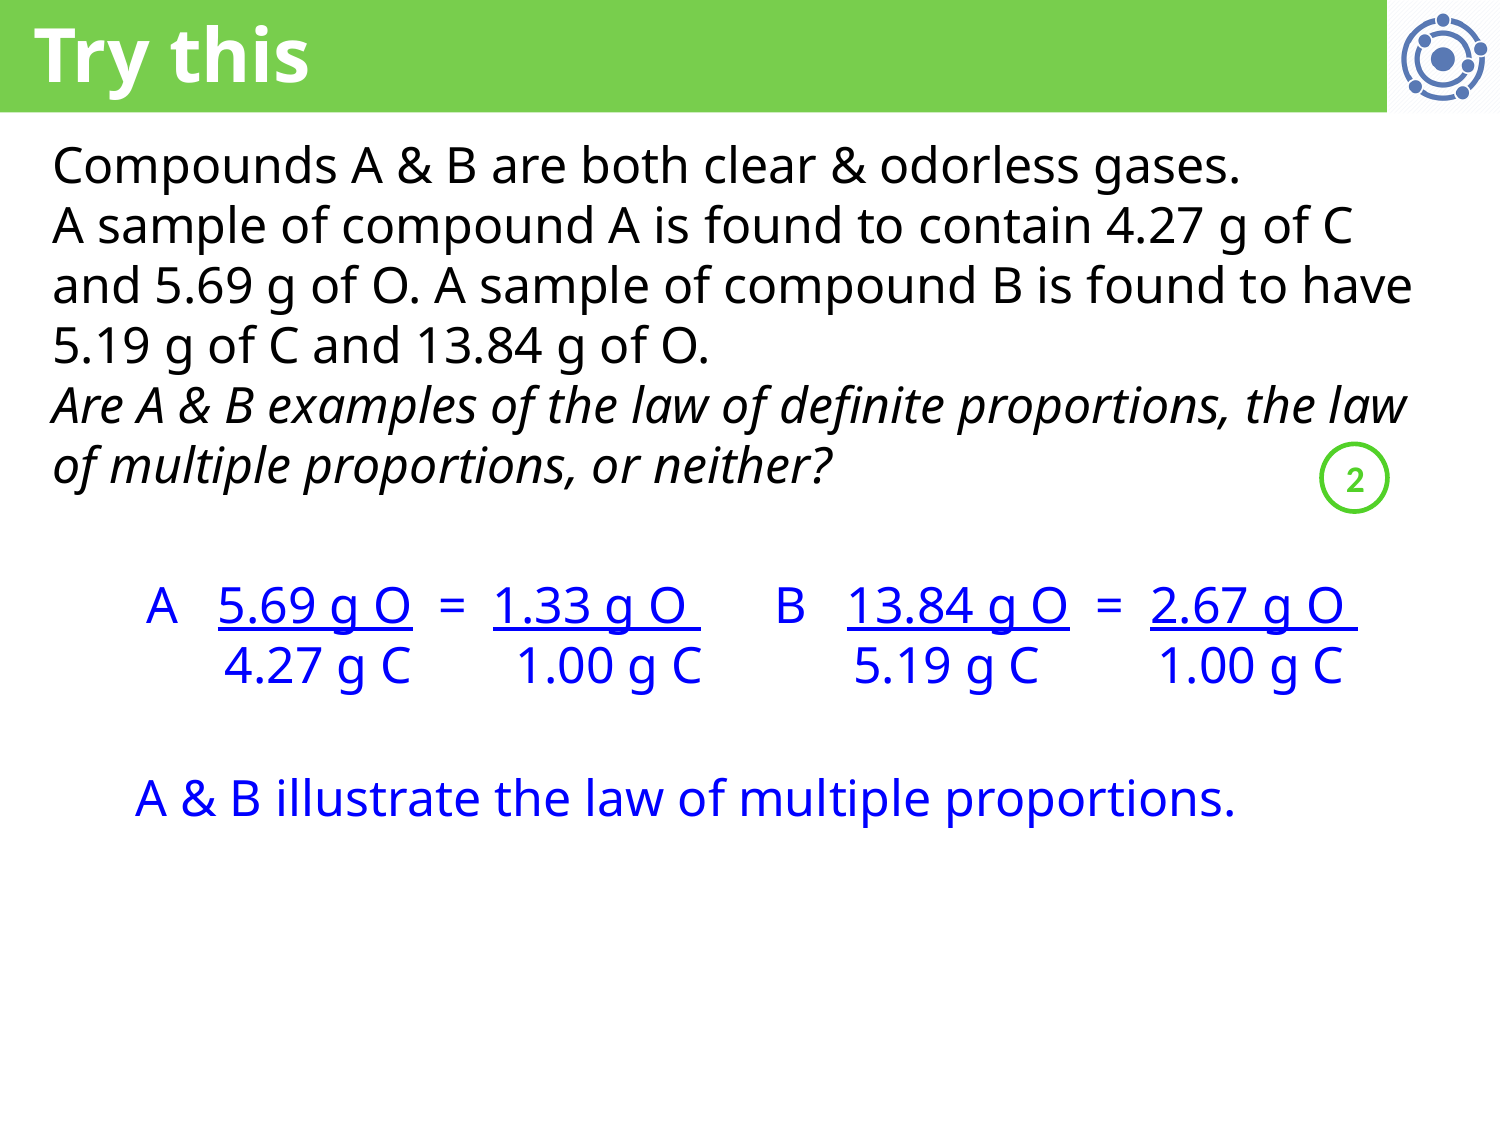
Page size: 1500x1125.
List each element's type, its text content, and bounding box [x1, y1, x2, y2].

picture [1387, 0, 1500, 114]
text_box A & B illustrate the law of multiple proportions. [120, 759, 1253, 834]
text_box A 5.69 g O = 1.33 g O 4.27 g C 1.00 g C [131, 566, 718, 702]
text_box Compounds A & B are both clear & odorless gases. A sample of compound A is found to contain 4.27 g of C and 5.69 g of O. A sample of compound B is found to have 5.19 g of C and 13.84 g of O. Are A & B examples of the law of definite proportions, the law of multiple proportions, or neither? [37, 126, 1453, 501]
text_box Try this [18, 0, 326, 105]
text_box 2 [1321, 443, 1388, 513]
text_box [0, 0, 1387, 113]
text_box B 13.84 g O = 2.67 g O 5.19 g C 1.00 g C [760, 566, 1373, 702]
